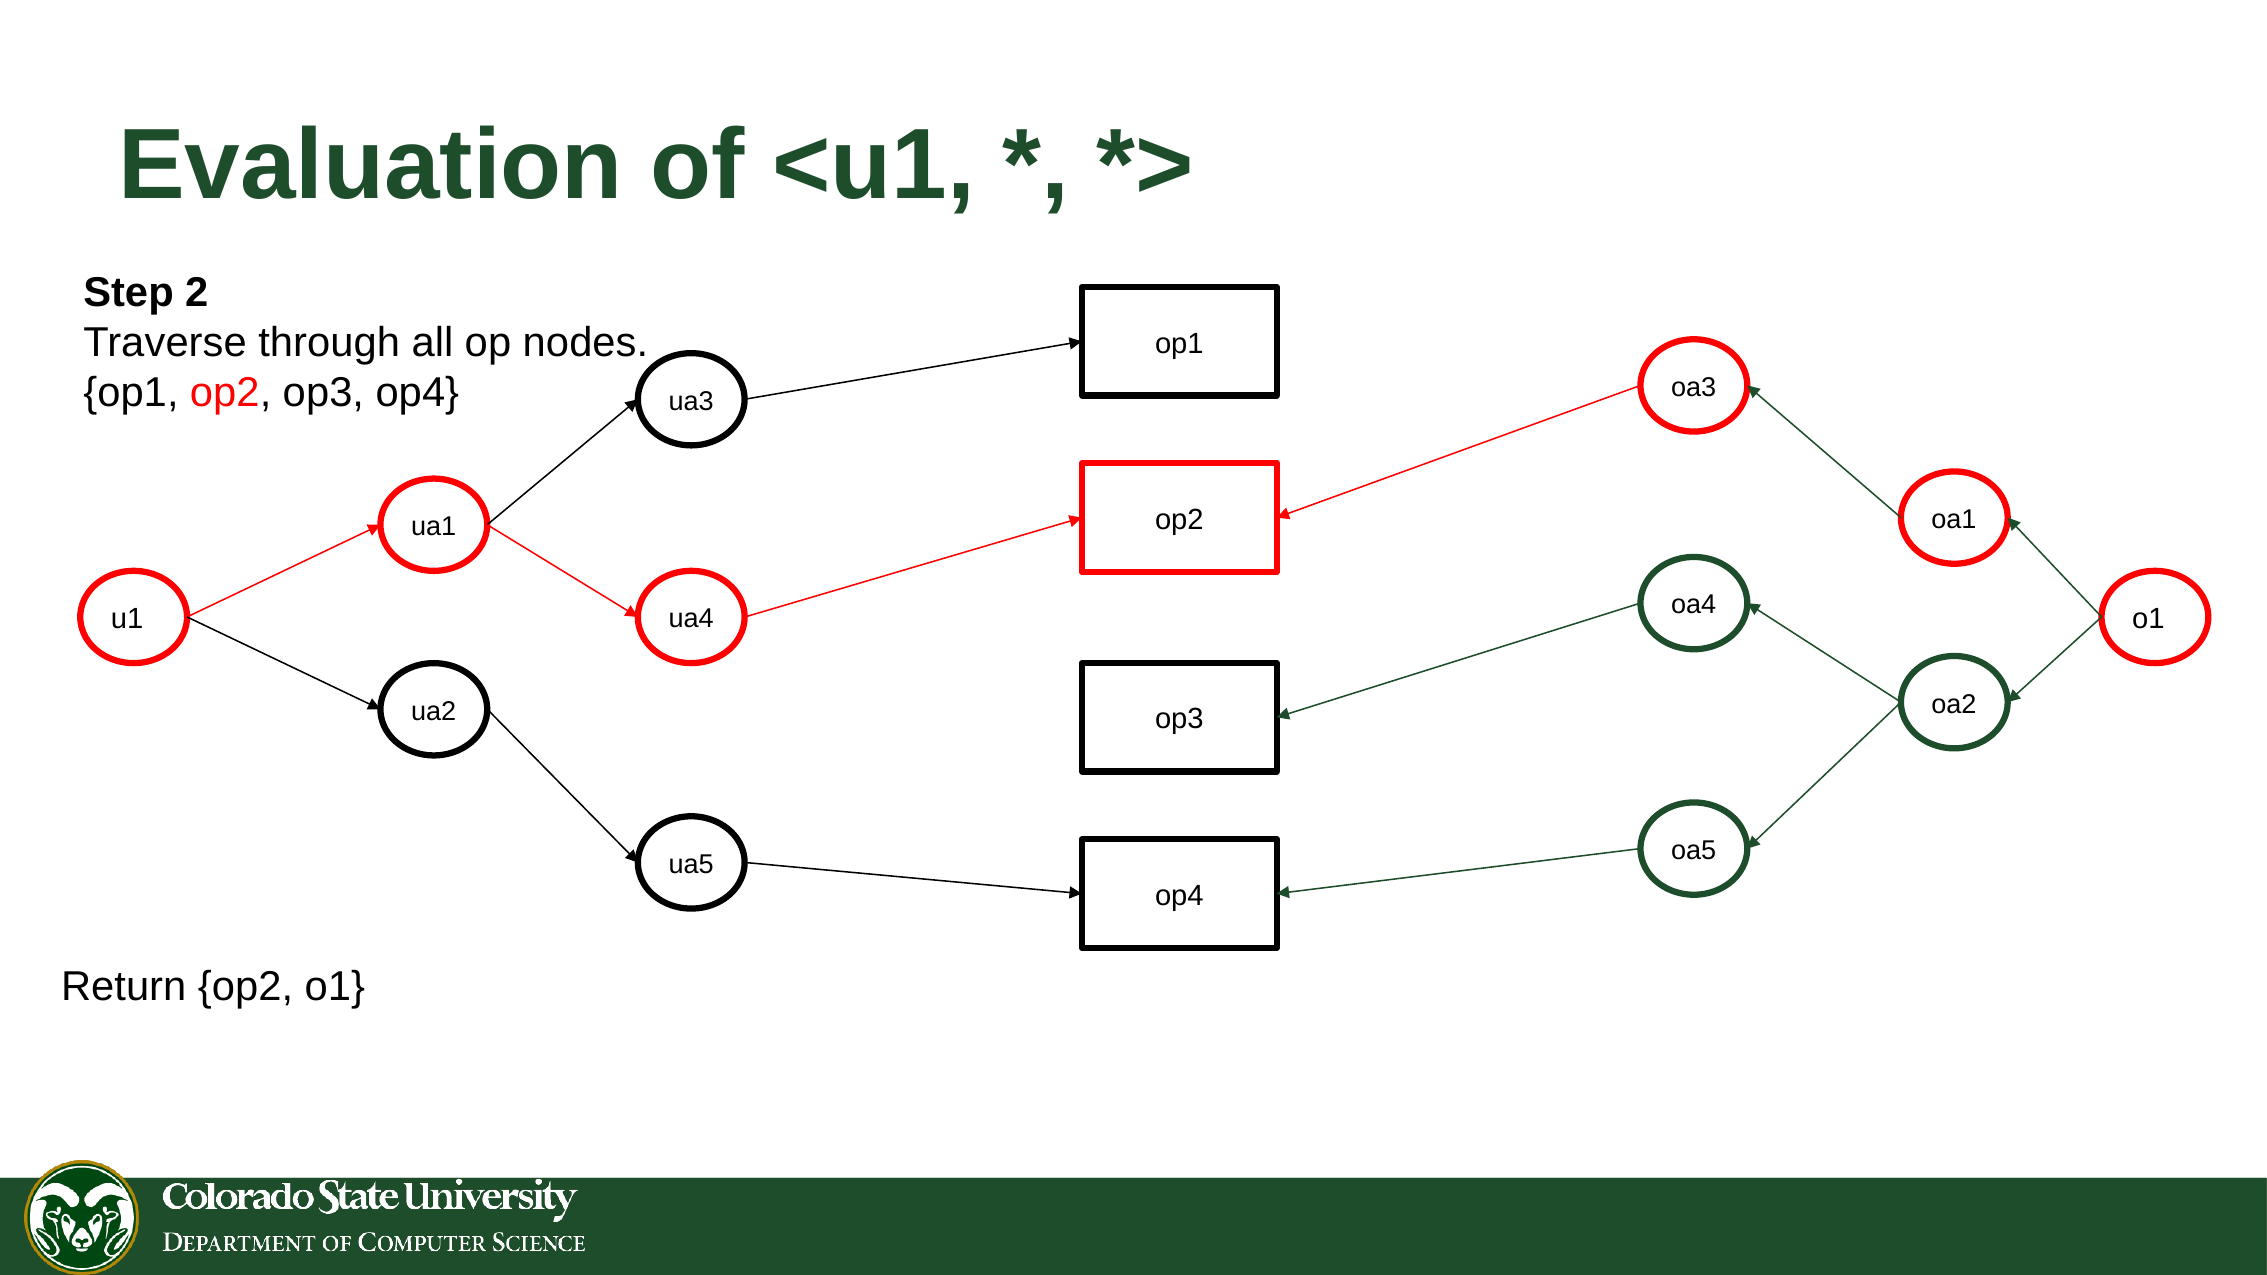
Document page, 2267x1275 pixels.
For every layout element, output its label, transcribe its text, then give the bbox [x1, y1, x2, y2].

text_box Step 2 Traverse through all op nodes. {op1, op2, op3, op4} [68, 250, 701, 383]
title Evaluation of <u1, *, *> [103, 66, 2164, 234]
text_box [186, 524, 381, 616]
text_box oa1 [1901, 471, 2008, 564]
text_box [1746, 602, 1902, 703]
text_box u1 [80, 570, 181, 664]
text_box Return {op2, o1} [46, 943, 1628, 1134]
text_box o1 [2105, 570, 2209, 664]
text_box oa3 [1640, 339, 1748, 432]
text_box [486, 399, 639, 524]
text_box ua2 [381, 663, 488, 756]
text_box ua4 [638, 570, 744, 664]
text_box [2007, 616, 2102, 703]
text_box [186, 616, 381, 710]
picture [24, 1160, 585, 1275]
text_box oa2 [1907, 655, 2007, 749]
text_box op3 [1081, 663, 1277, 772]
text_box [744, 517, 1083, 618]
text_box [1746, 711, 1902, 849]
text_box op2 [1081, 463, 1277, 572]
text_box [1276, 602, 1641, 718]
text_box oa4 [1640, 556, 1748, 650]
text_box op4 [1081, 839, 1277, 943]
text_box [2007, 517, 2102, 616]
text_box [744, 341, 1083, 400]
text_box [1276, 848, 1641, 894]
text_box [486, 524, 639, 618]
text_box ua1 [380, 478, 481, 571]
text_box op1 [1081, 287, 1277, 396]
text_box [1746, 385, 1902, 518]
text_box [487, 708, 639, 863]
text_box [1276, 385, 1641, 518]
text_box ua3 [637, 353, 745, 446]
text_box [744, 862, 1083, 894]
text_box ua5 [638, 816, 745, 909]
text_box oa5 [1640, 802, 1747, 895]
